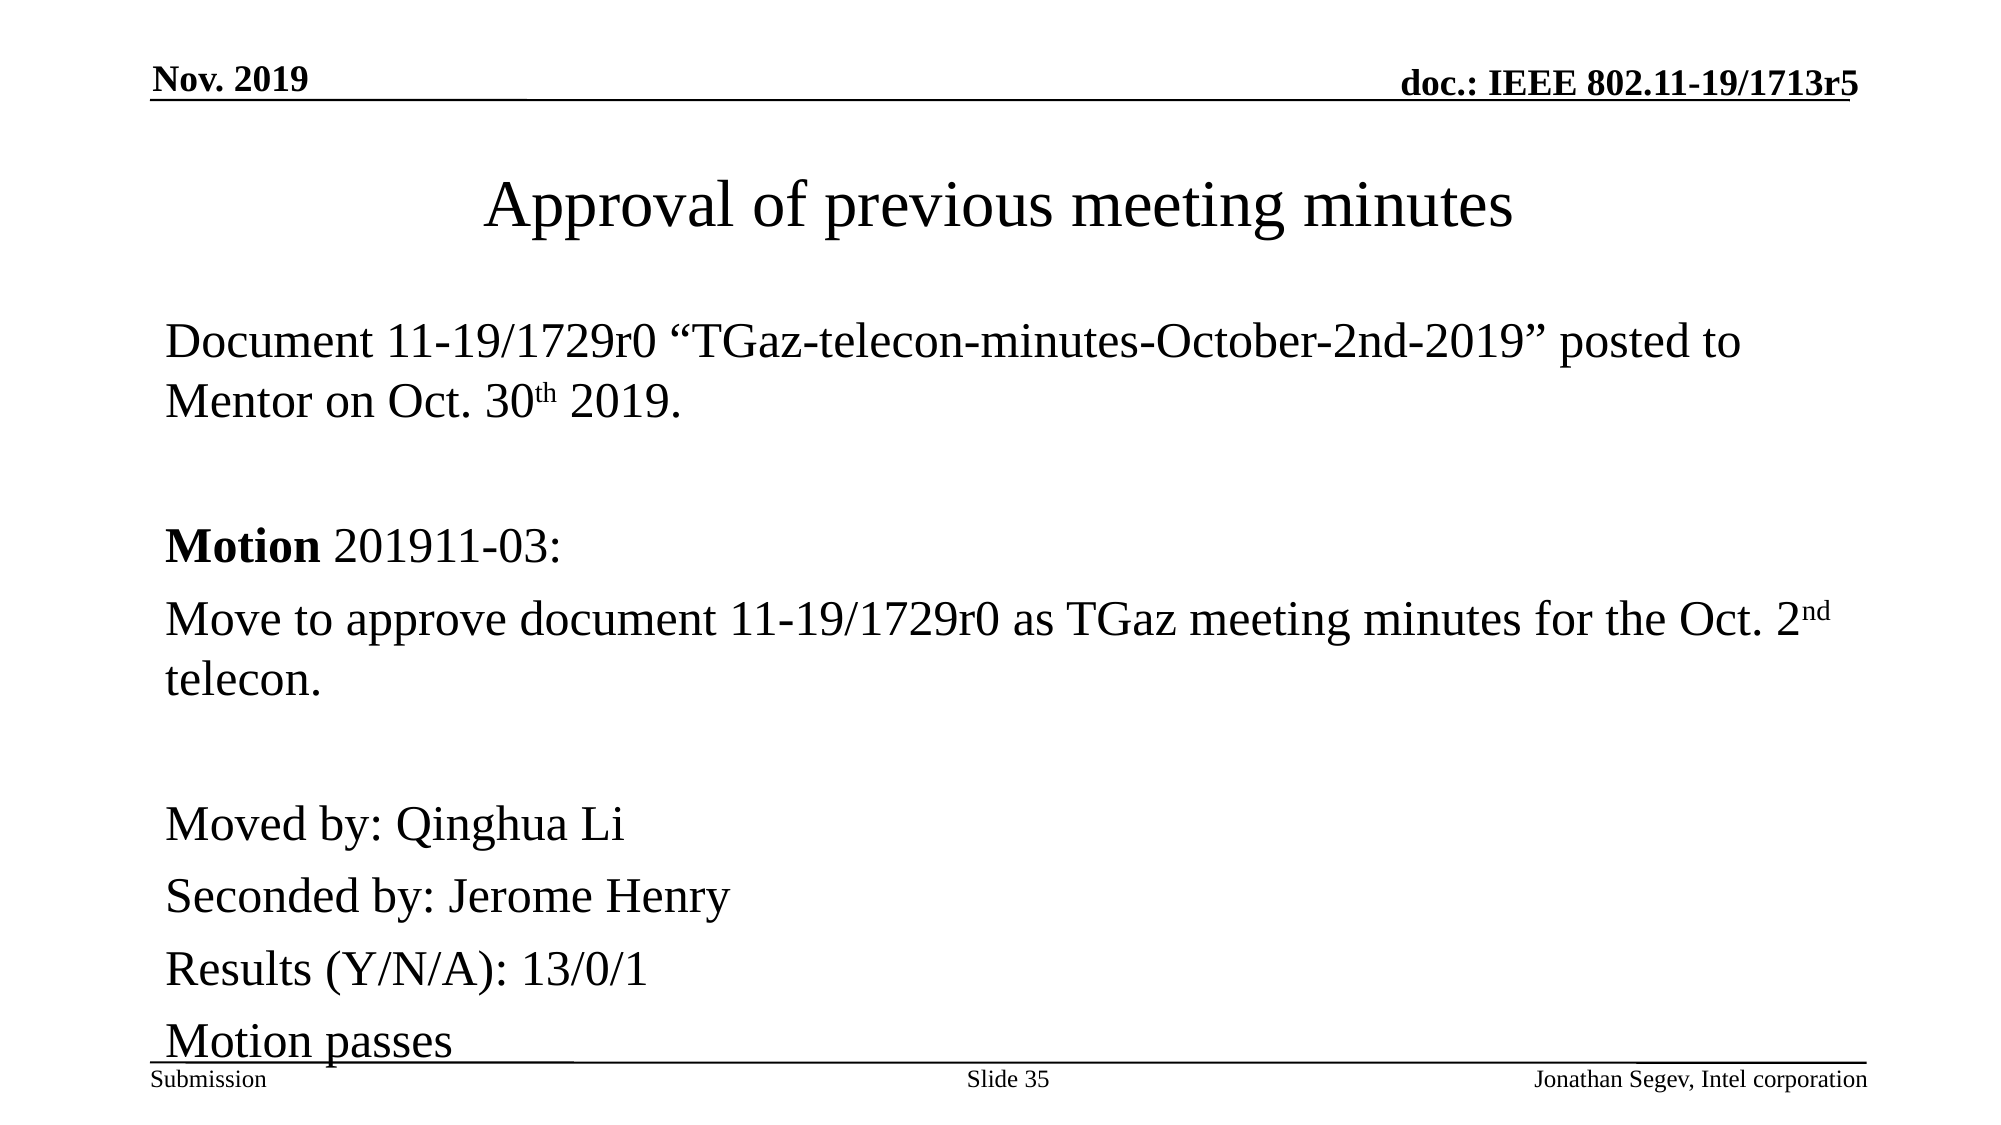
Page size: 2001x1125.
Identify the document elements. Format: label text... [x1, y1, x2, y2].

list Document 11-19/1729r0 “TGaz-telecon-minutes-October-2nd-2019” posted to Mentor on Oct. 30th 2019. Motion 201911-03: Move to approve document 11-19/1729r0 as TGaz meeting minutes for the Oct. 2nd telecon. Moved by: Qinghua Li Seconded by: Jerome Henry Results (Y/N/A): 13/0/1 Motion passes [149, 299, 1850, 1000]
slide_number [152, 54, 563, 100]
title Approval of previous meeting minutes [149, 112, 1850, 288]
slide_number Slide 35 [950, 1061, 1067, 1123]
footer Jonathan Segev, Intel corporation [1171, 1061, 1869, 1093]
